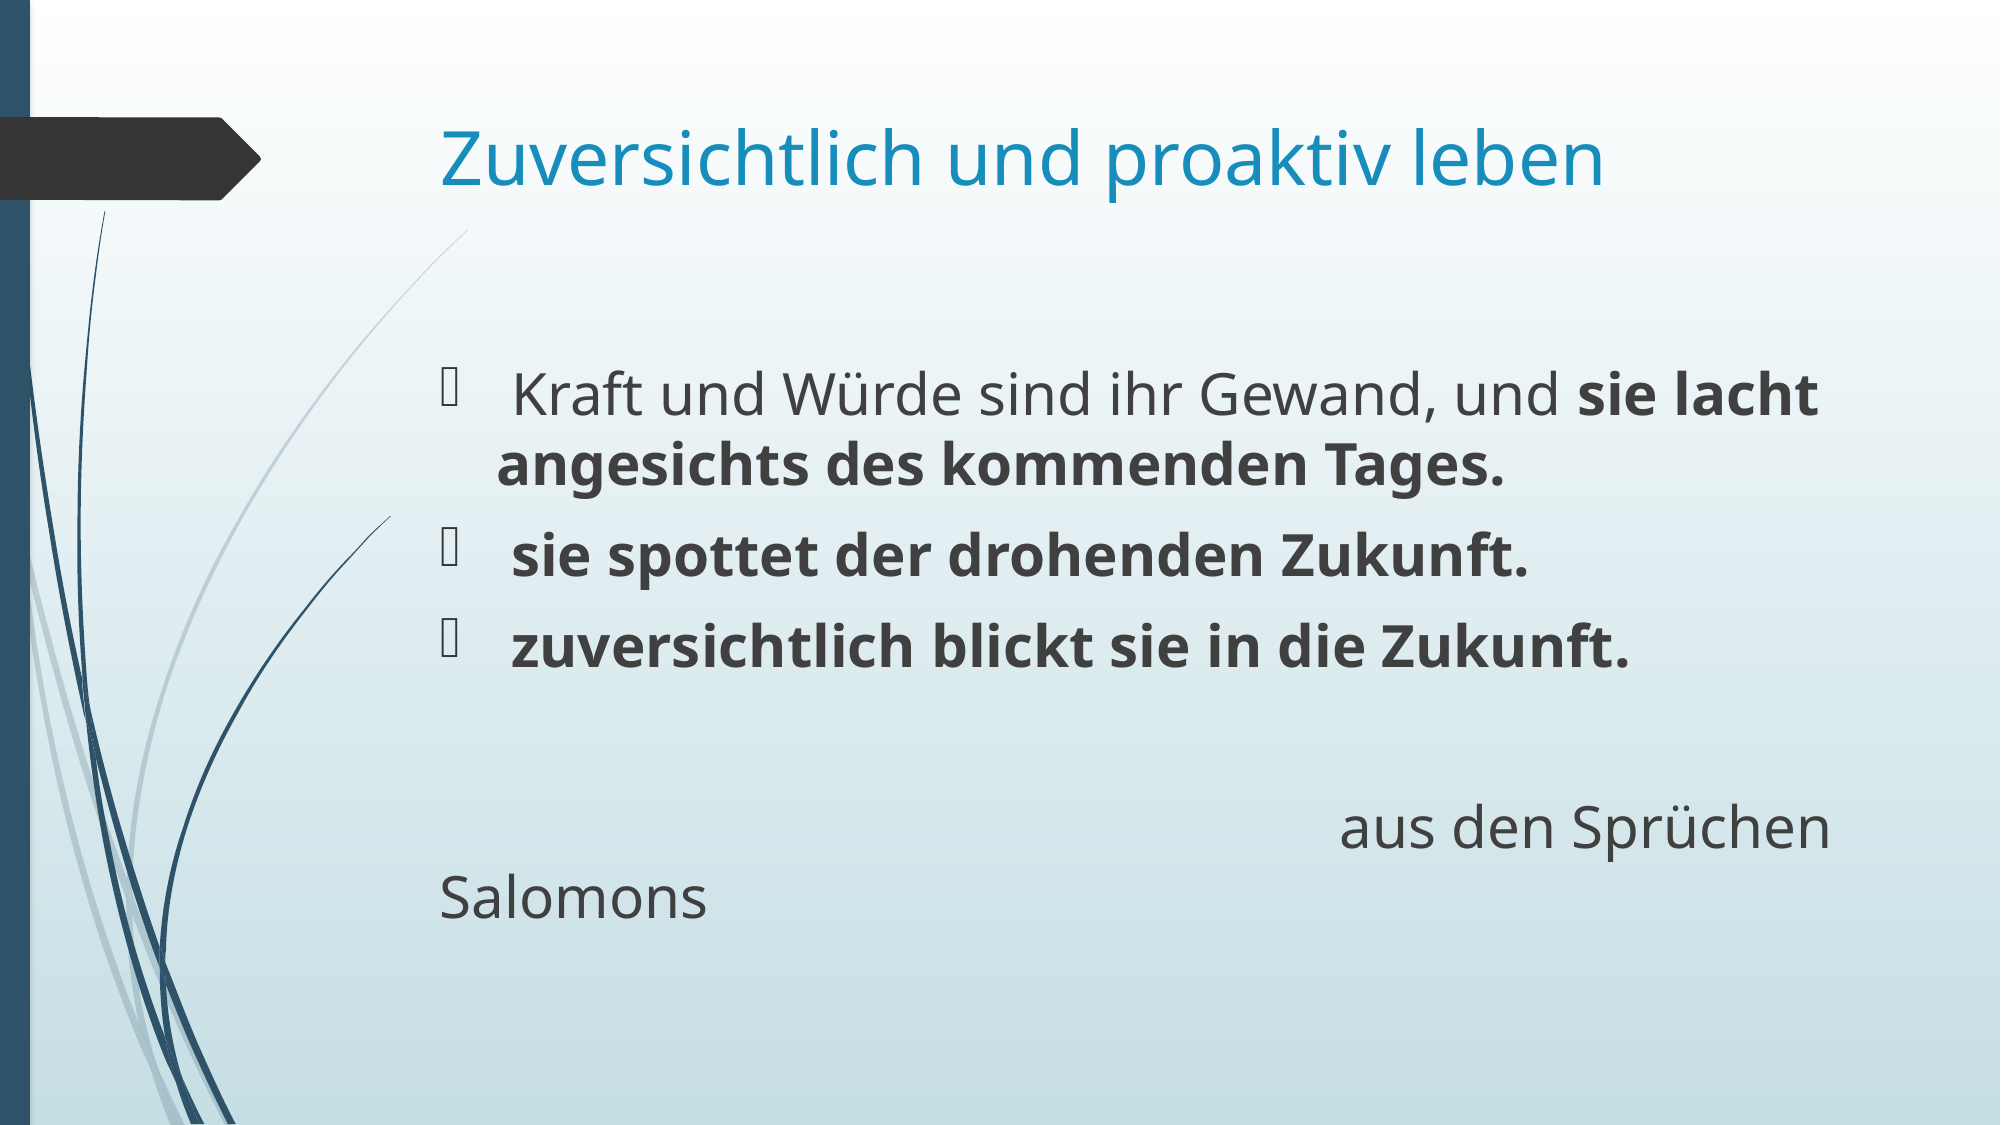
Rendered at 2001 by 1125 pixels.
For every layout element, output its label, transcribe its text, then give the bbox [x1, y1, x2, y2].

list Kraft und Würde sind ihr Gewand, und sie lacht angesichts des kommenden Tages. sie spottet der drohenden Zukunft. zuversichtlich blickt sie in die Zukunft. aus den Sprüchen Salomons [424, 350, 1888, 970]
title Zuversichtlich und proaktiv leben [425, 102, 1888, 313]
